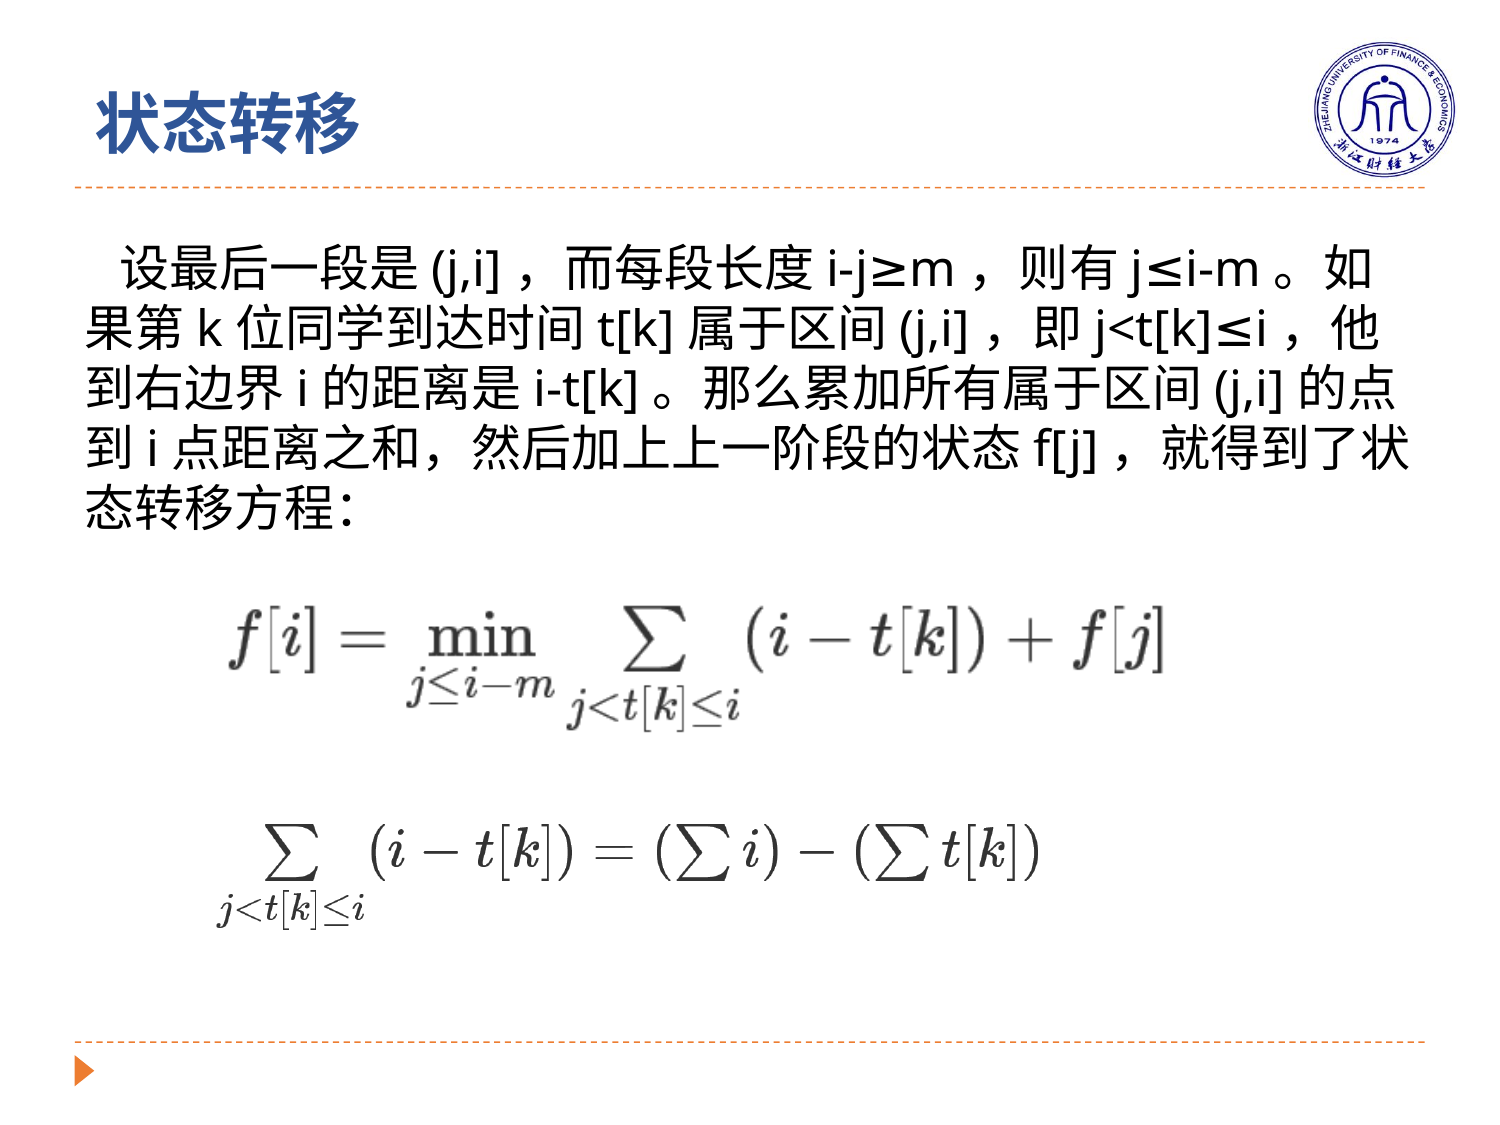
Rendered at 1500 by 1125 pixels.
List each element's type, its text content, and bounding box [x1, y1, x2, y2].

picture [1308, 37, 1460, 182]
text_box 设最后一段是(j,i]，而每段长度i-j≥m，则有j≤i-m。如果第k位同学到达时间t[k]属于区间(j,i]，即j<t[k]≤i，他到右边界i的距离是i-t[k]。那么累加所有属于区间(j,i]的点到i点距离之和，然后加上上一阶段的状态f[j]，就得到了状态转移方程： [69, 228, 1431, 544]
picture [212, 589, 1208, 772]
title 状态转移 [80, 48, 1374, 171]
picture [199, 814, 1042, 936]
